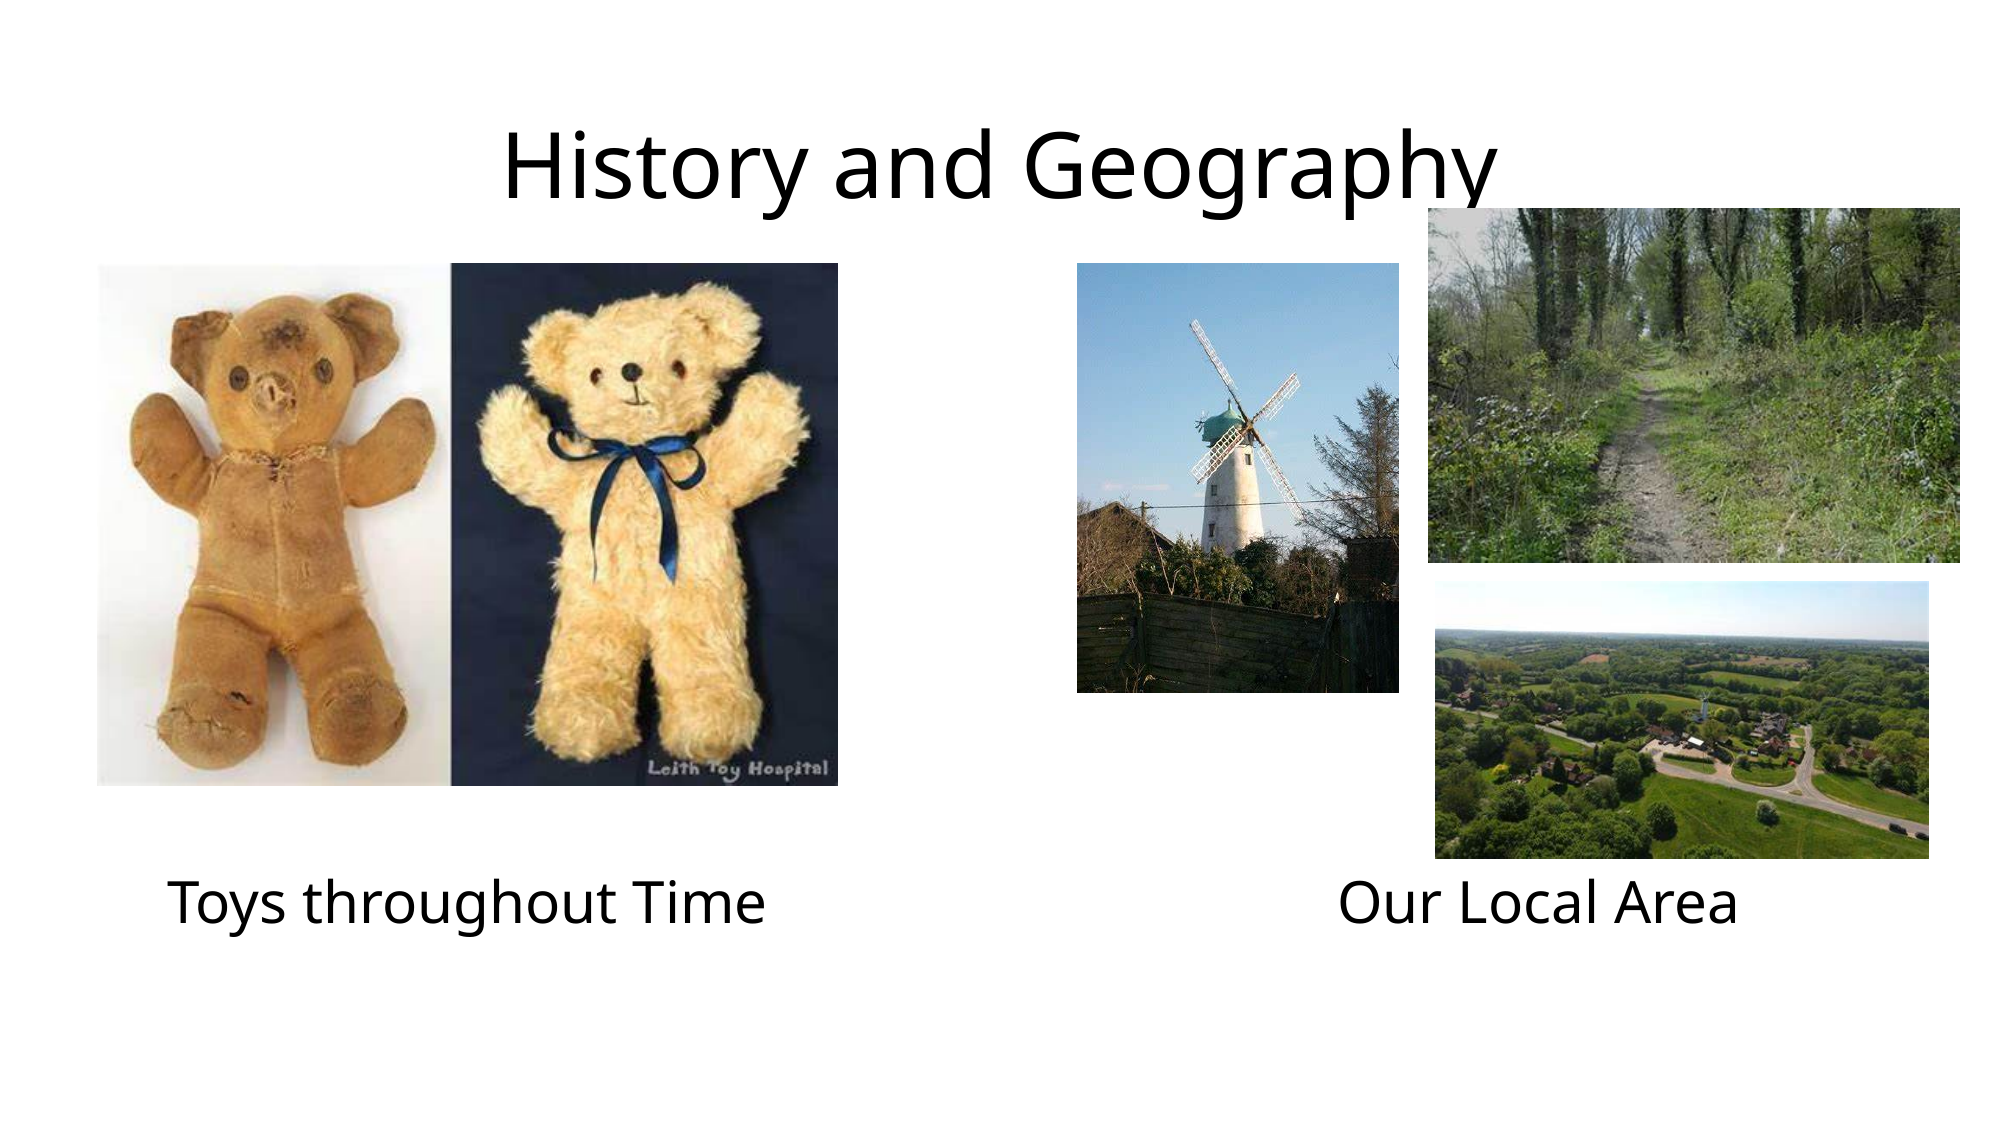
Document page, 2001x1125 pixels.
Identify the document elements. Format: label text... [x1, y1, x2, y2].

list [96, 263, 839, 787]
picture [1428, 208, 1960, 563]
text_box Toys throughout Time [152, 858, 783, 943]
picture [1076, 263, 1399, 693]
picture [1434, 581, 1929, 859]
title History and Geography [137, 59, 1863, 278]
text_box Our Local Area [1322, 858, 1756, 943]
